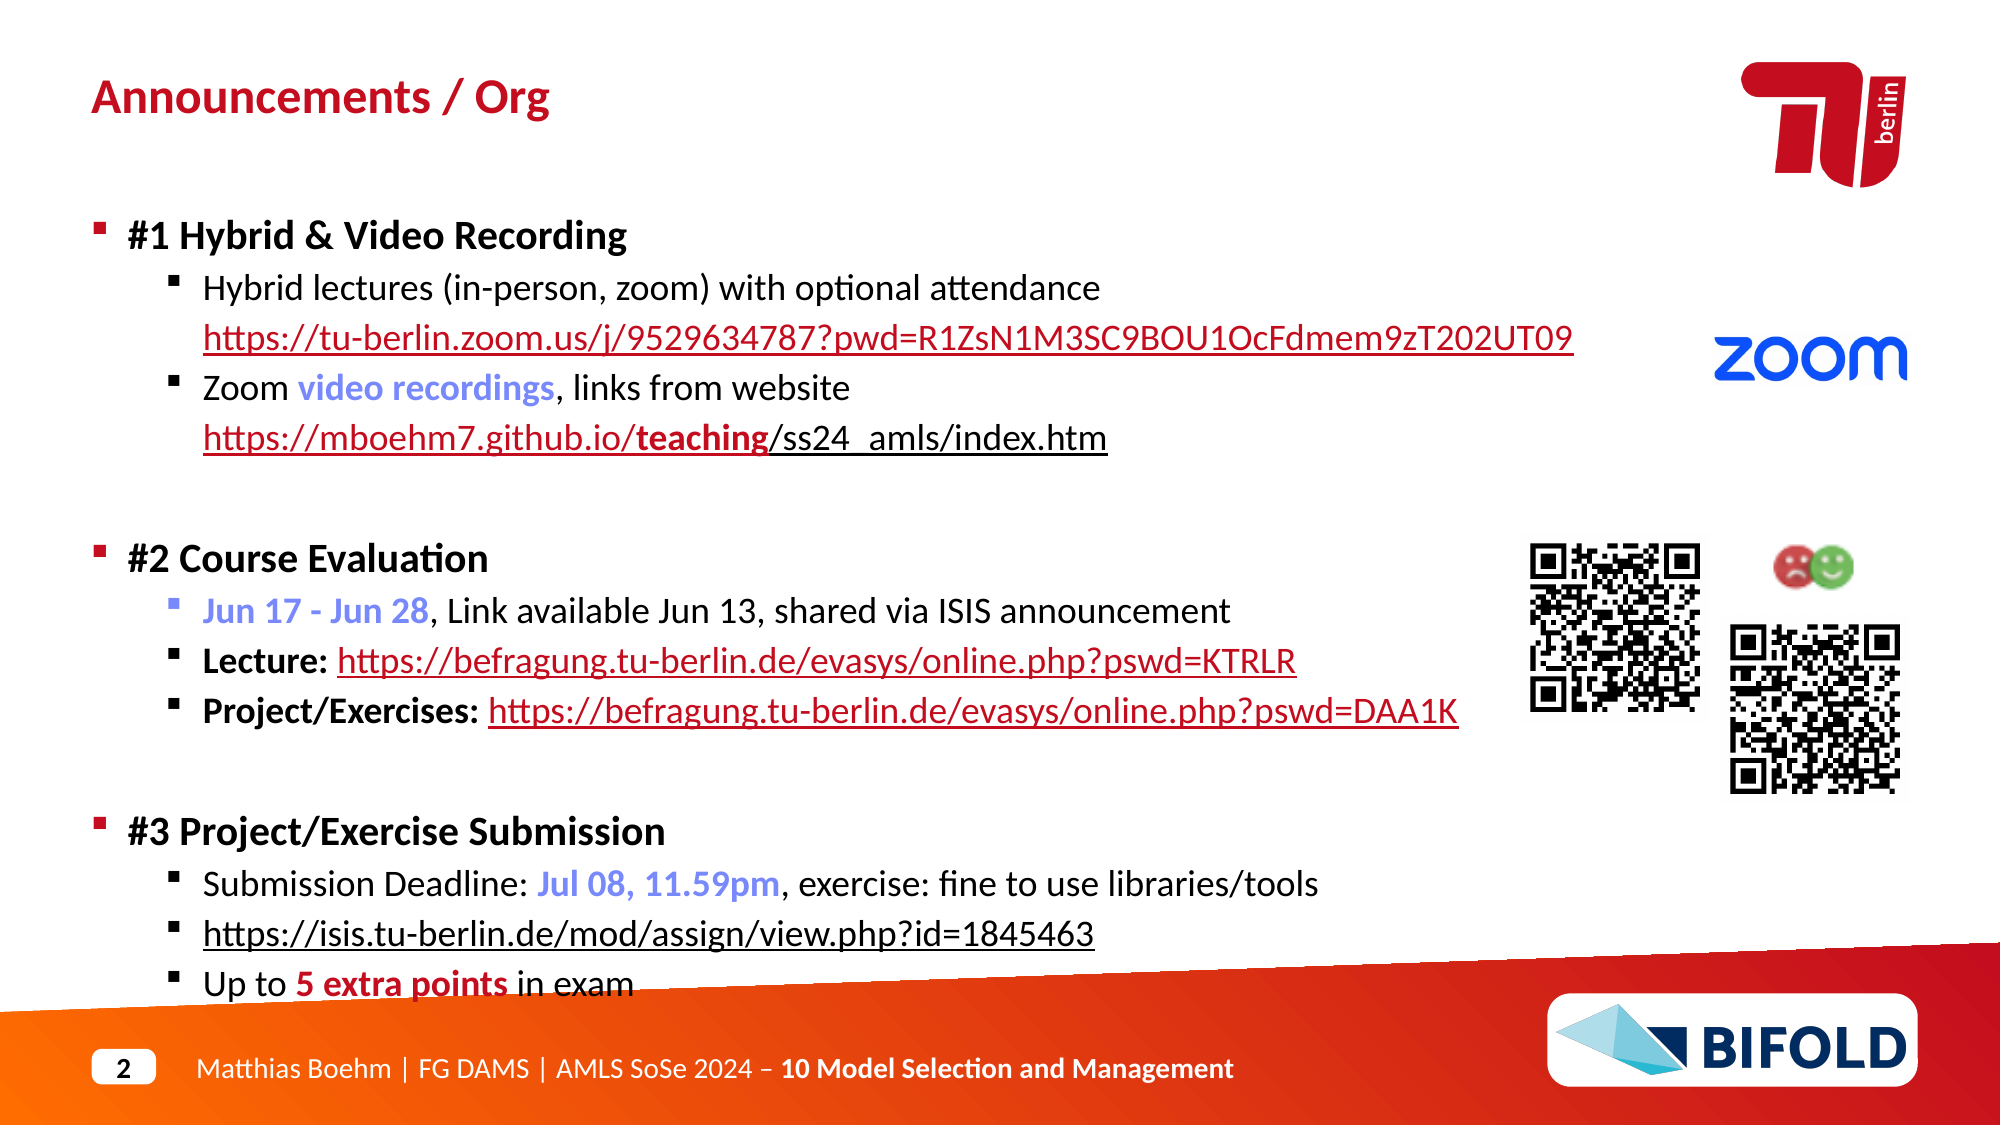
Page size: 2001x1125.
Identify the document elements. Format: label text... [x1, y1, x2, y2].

picture [1741, 62, 1906, 188]
picture [1556, 1004, 1906, 1075]
list #1 Hybrid & Video Recording Hybrid lectures (in-person, zoom) with optional attendance https://tu-berlin.zoom.us/j/9529634787?pwd=R1ZsN1M3SC9BOU1OcFdmem9zT202UT09 Zoom video recordings, links from website https://mboehm7.github.io/teaching/ss24_amls/index.htm #2 Course Evaluation Jun 17 - Jun 28, Link available Jun 13, shared via ISIS announcement Lecture: https://befragung.tu-berlin.de/evasys/online.php?pswd=KTRLR Project/Exercises: https://befragung.tu-berlin.de/evasys/online.php?pswd=DAA1K #3 Project/Exercise Submission Submission Deadline: Jul 08, 11.59pm, exercise: fine to use libraries/tools https://isis.tu-berlin.de/mod/assign/view.php?id=1845463 Up to 5 extra points in exam [90, 208, 1908, 948]
list Announcements / Org [91, 65, 1455, 183]
picture [1760, 533, 1870, 599]
picture [1720, 614, 1910, 804]
picture [1520, 533, 1710, 722]
picture [1710, 333, 1910, 386]
